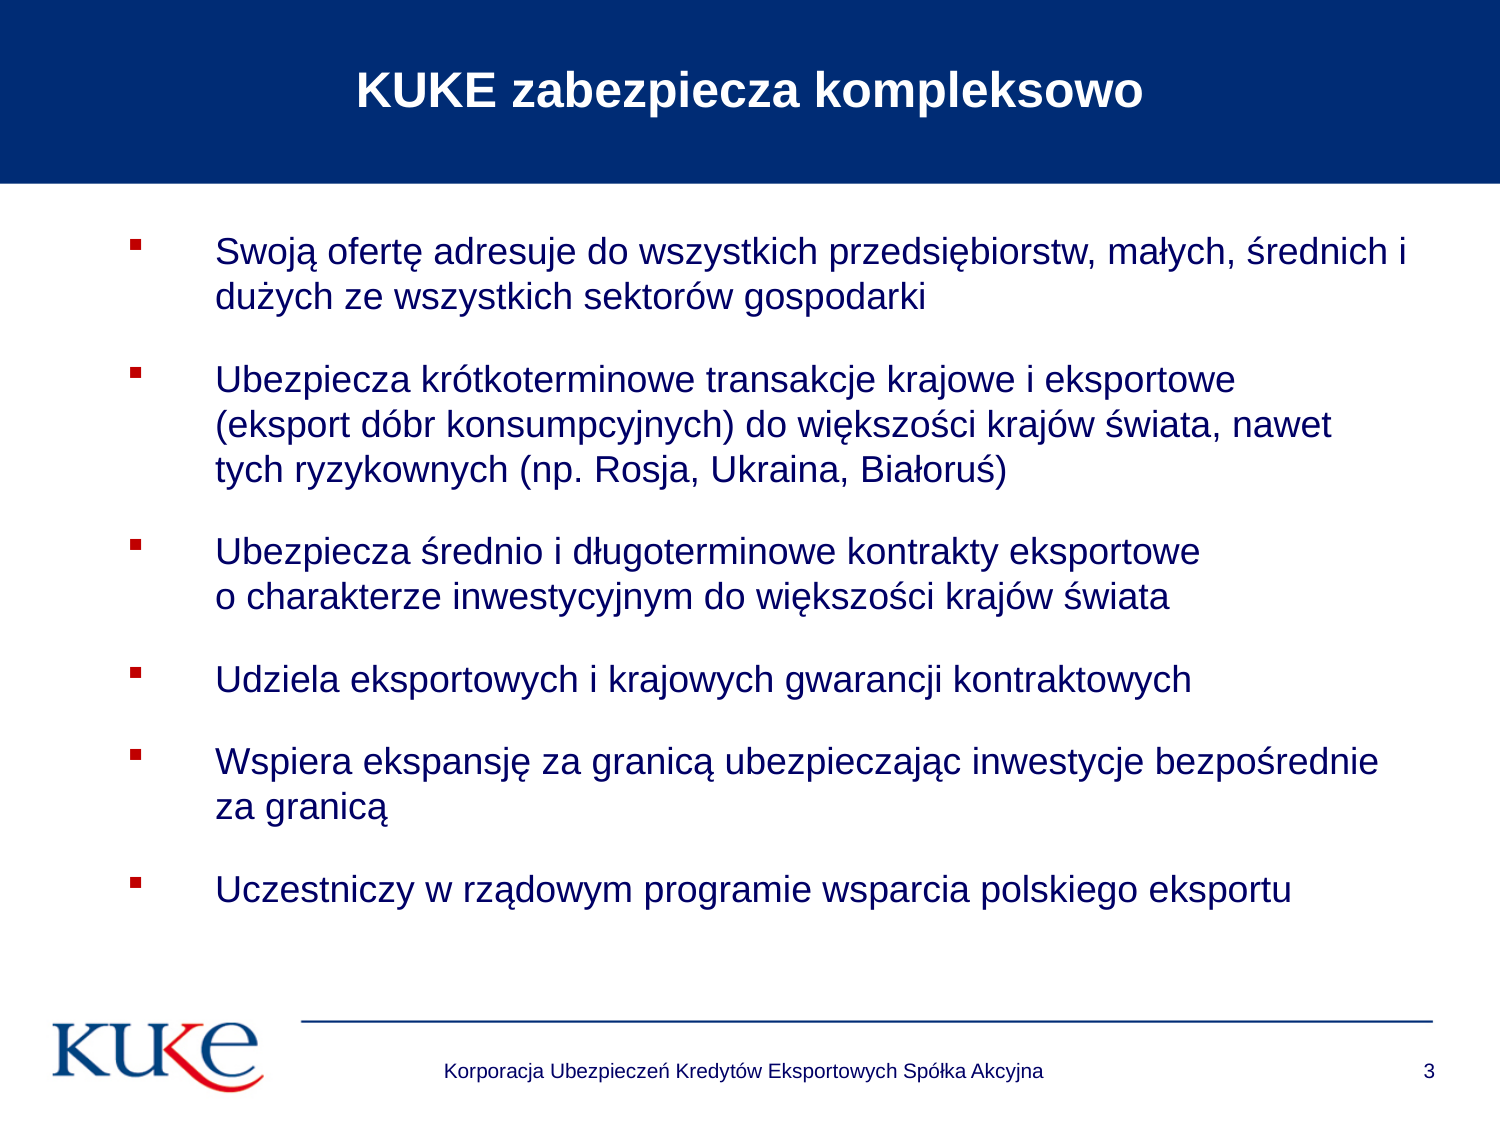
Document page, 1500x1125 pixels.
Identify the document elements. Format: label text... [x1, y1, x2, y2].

list Swoją ofertę adresuje do wszystkich przedsiębiorstw, małych, średnich i dużych ze wszystkich sektorów gospodarki Ubezpiecza krótkoterminowe transakcje krajowe i eksportowe (eksport dóbr konsumpcyjnych) do większości krajów świata, nawet tych ryzykownych (np. Rosja, Ukraina, Białoruś) Ubezpiecza średnio i długoterminowe kontrakty eksportowe o charakterze inwestycyjnym do większości krajów świata Udziela eksportowych i krajowych gwarancji kontraktowych Wspiera ekspansję za granicą ubezpieczając inwestycje bezpośrednie za granicą Uczestniczy w rządowym programie wsparcia polskiego eksportu [111, 219, 1426, 988]
slide_number 3 [1349, 1049, 1451, 1101]
picture [0, 0, 1500, 1125]
footer Korporacja Ubezpieczeń Kredytów Eksportowych Spółka Akcyjna [337, 1049, 1151, 1101]
title KUKE zabezpiecza kompleksowo [112, 18, 1388, 157]
